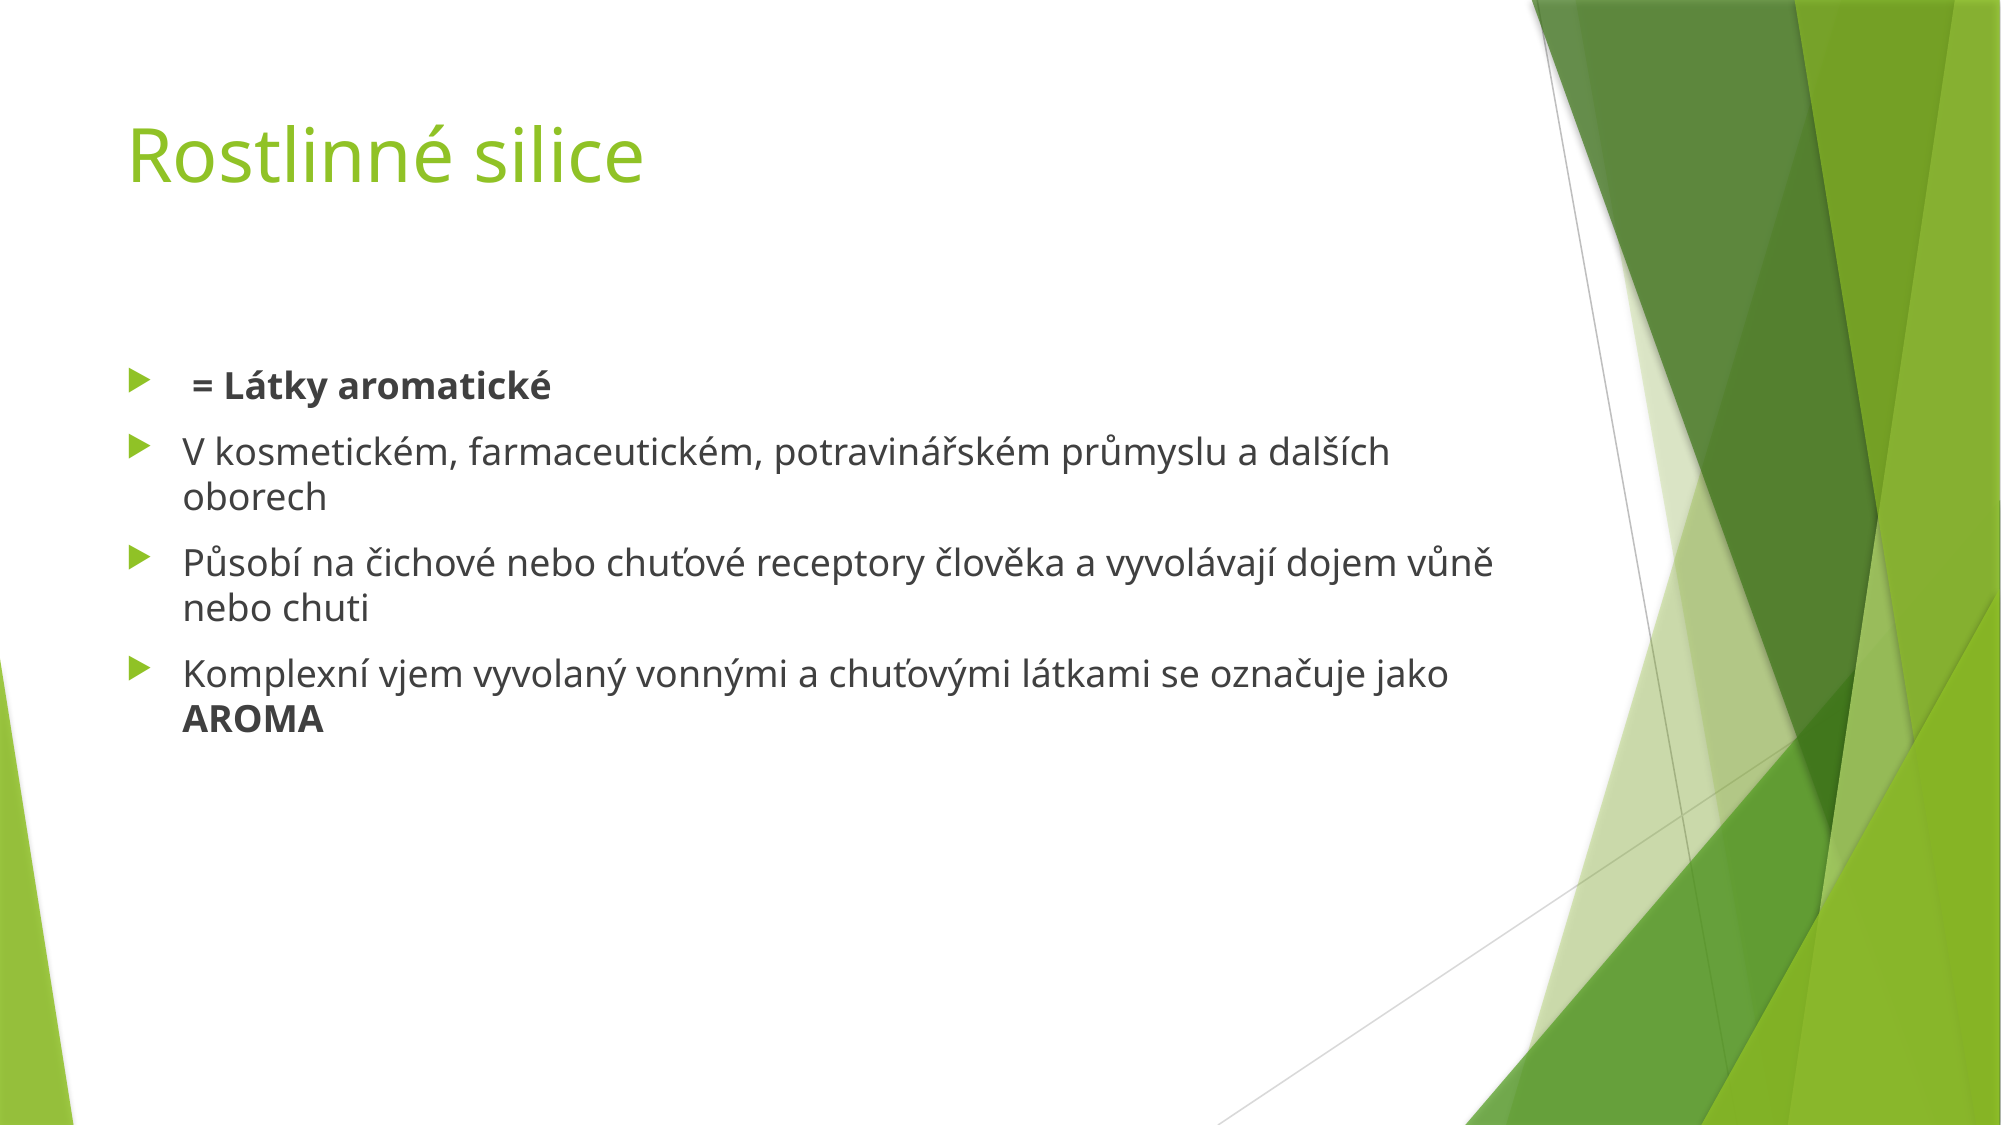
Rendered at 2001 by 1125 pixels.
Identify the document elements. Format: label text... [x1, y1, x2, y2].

list = Látky aromatické V kosmetickém, farmaceutickém, potravinářském průmyslu a dalších oborech Působí na čichové nebo chuťové receptory člověka a vyvolávají dojem vůně nebo chuti Komplexní vjem vyvolaný vonnými a chuťovými látkami se označuje jako AROMA [111, 354, 1522, 992]
title Rostlinné silice [111, 99, 1522, 317]
